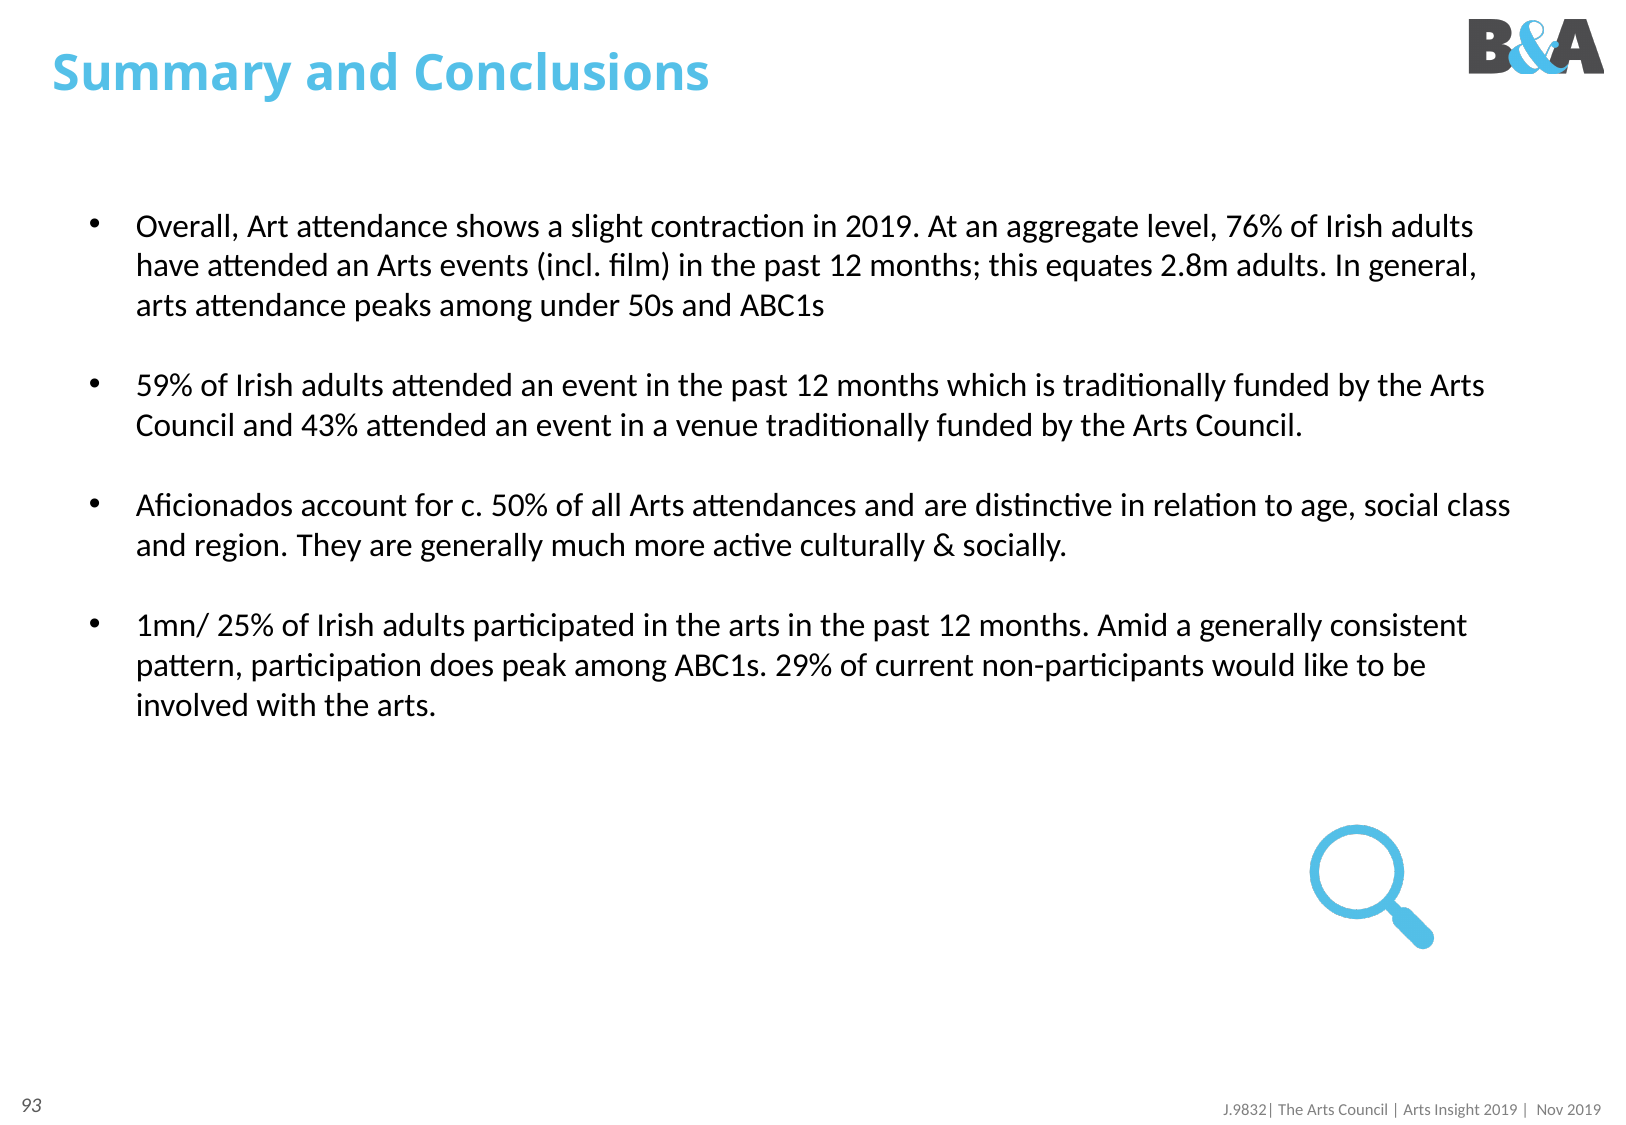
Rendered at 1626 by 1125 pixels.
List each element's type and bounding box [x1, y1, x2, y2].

picture [1296, 811, 1447, 962]
title [38, 40, 1343, 101]
text_box [74, 196, 1551, 768]
